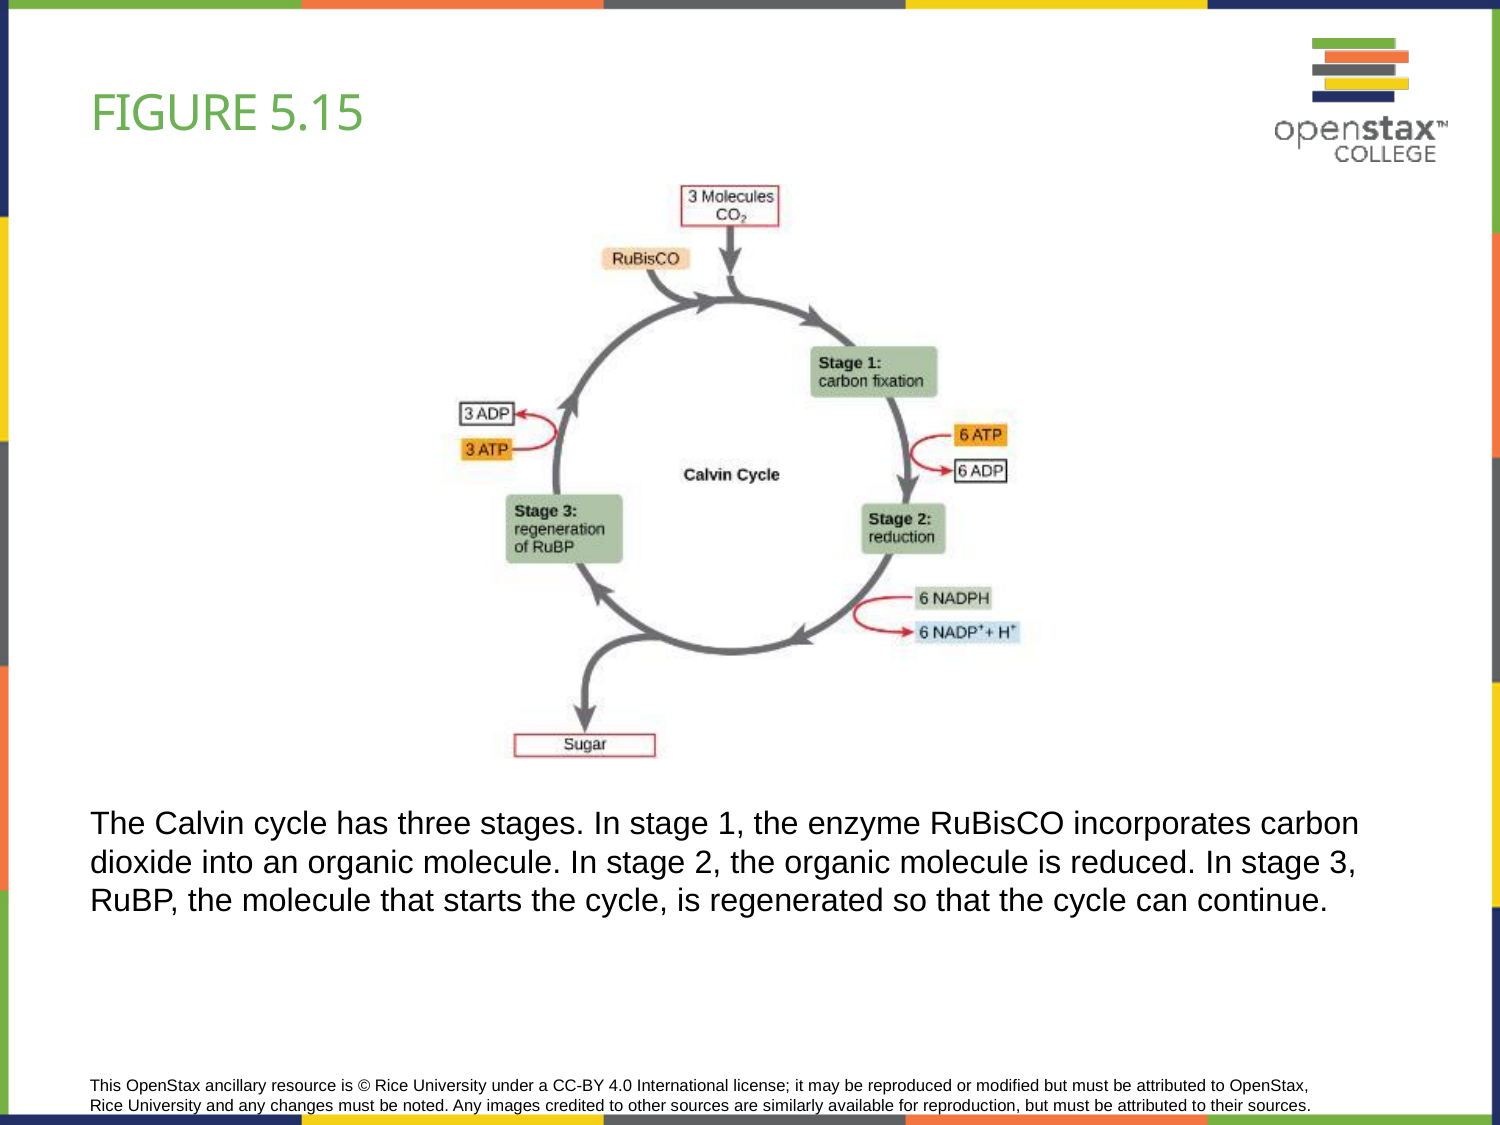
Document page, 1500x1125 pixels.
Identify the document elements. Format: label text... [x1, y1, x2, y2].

text_box This OpenStax ancillary resource is © Rice University under a CC-BY 4.0 International license; it may be reproduced or modified but must be attributed to OpenStax, Rice University and any changes must be noted. Any images credited to other sources are similarly available for reproduction, but must be attributed to their sources. [75, 1067, 1336, 1114]
list The Calvin cycle has three stages. In stage 1, the enzyme RuBisCO incorporates carbon dioxide into an organic molecule. In stage 2, the organic molecule is reduced. In stage 3, RuBP, the molecule that starts the cycle, is regenerated so that the cycle can continue. [75, 794, 1398, 986]
title Figure 5.15 [75, 39, 1273, 148]
picture [0, 0, 1500, 1125]
